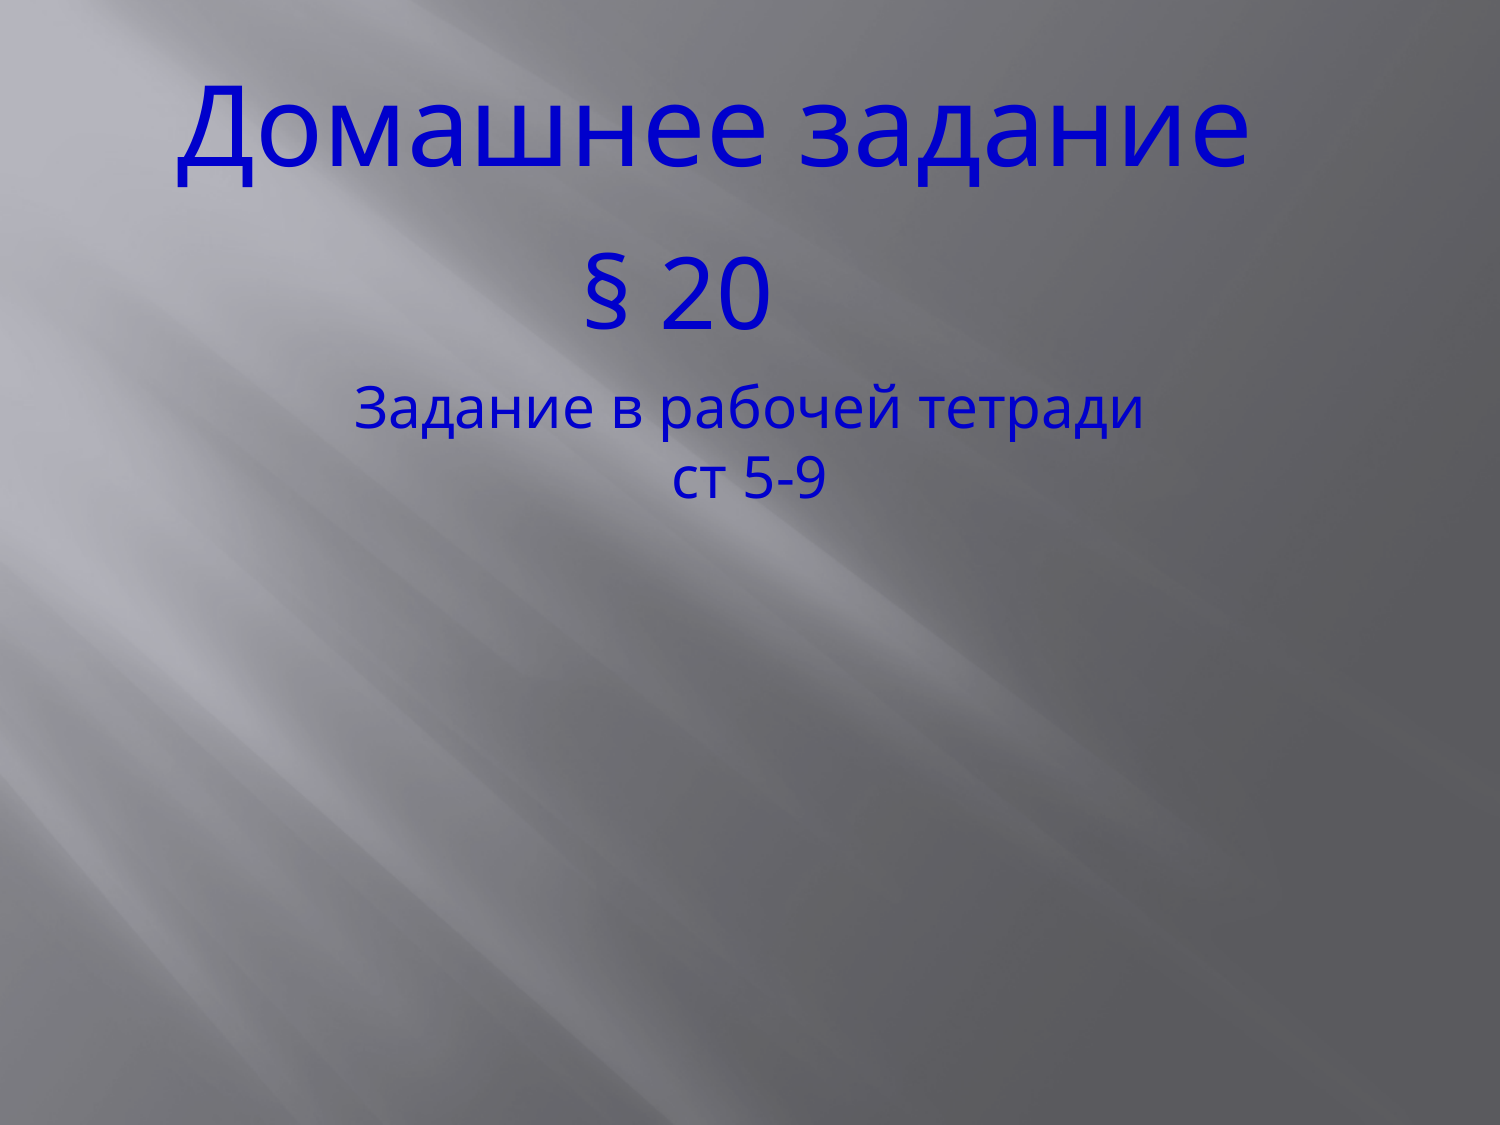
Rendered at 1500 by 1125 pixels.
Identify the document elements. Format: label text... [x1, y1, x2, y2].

text_box § 20 [567, 222, 789, 358]
text_box Домашнее задание [162, 46, 1268, 197]
text_box Задание в рабочей тетради ст 5-9 [46, 363, 1454, 518]
